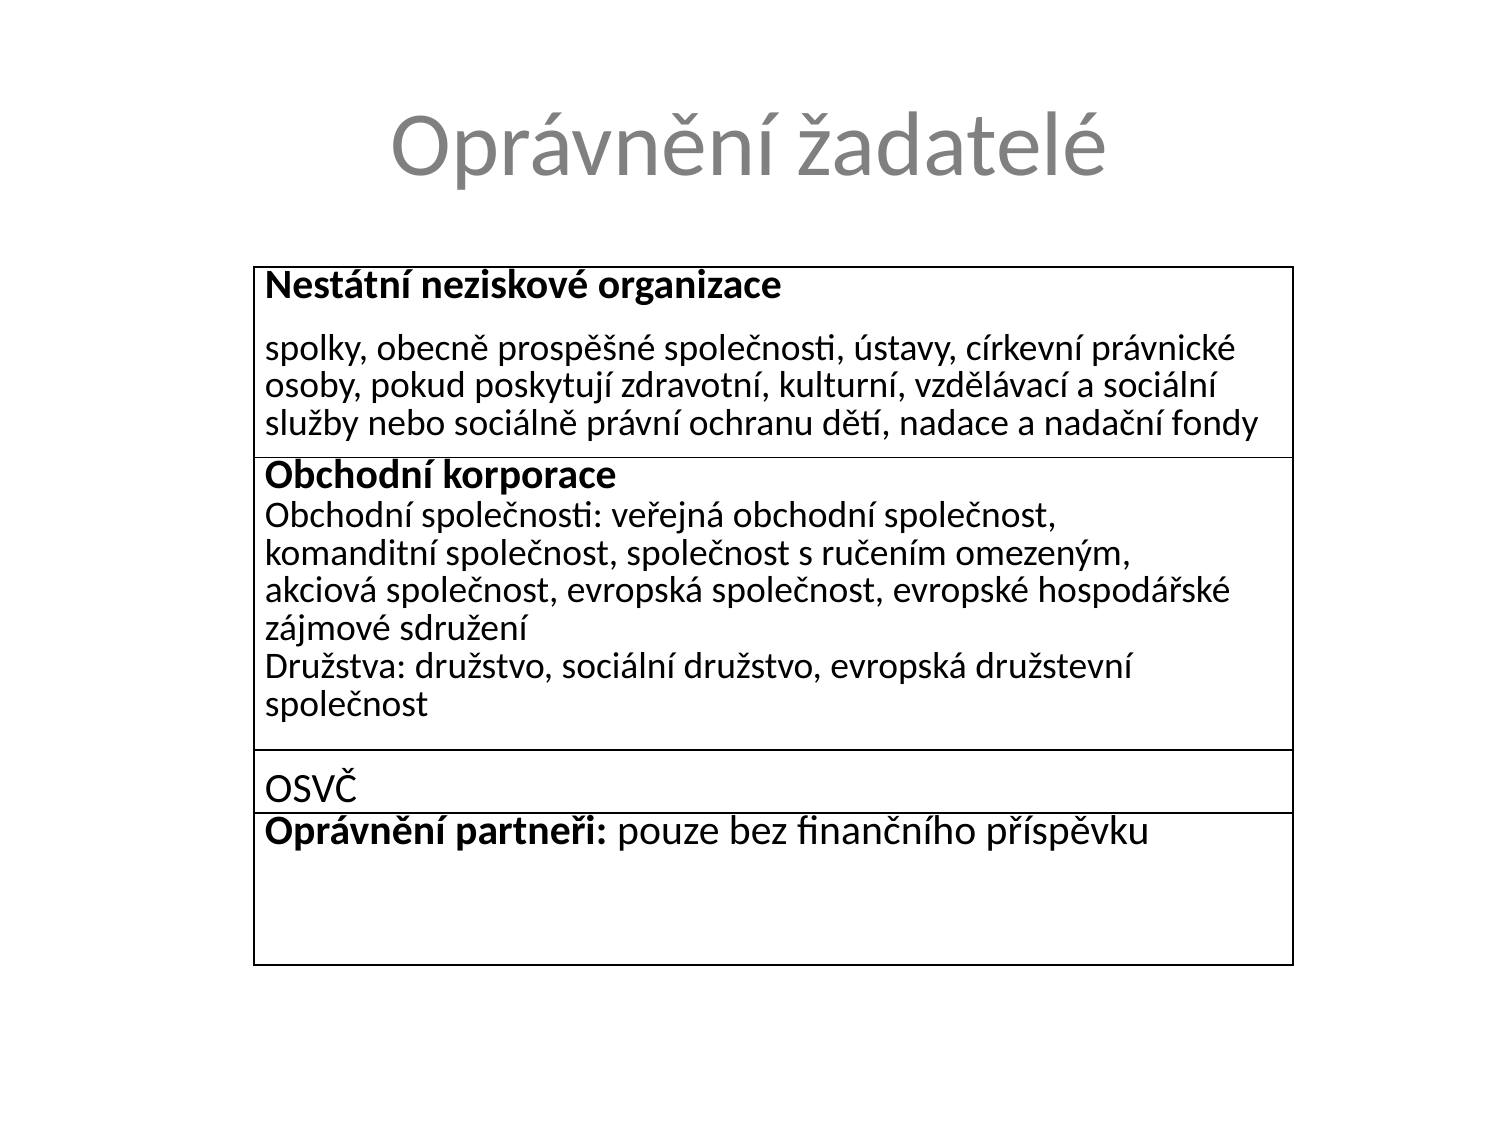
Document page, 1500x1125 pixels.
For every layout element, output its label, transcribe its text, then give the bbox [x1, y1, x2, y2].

table_cell OSVČ [255, 751, 1292, 812]
table_cell Oprávnění partneři: pouze bez finančního příspěvku [255, 814, 1292, 964]
table_header Nestátní neziskové organizace spolky, obecně prospěšné společnosti, ústavy, církevní právnické osoby, pokud poskytují zdravotní, kulturní, vzdělávací a sociální služby nebo sociálně právní ochranu dětí, nadace a nadační fondy [255, 268, 1292, 457]
title Oprávnění žadatelé [75, 45, 1425, 233]
table_cell Obchodní korporace Obchodní společnosti: veřejná obchodní společnost, komanditní společnost, společnost s ručením omezeným, akciová společnost, evropská společnost, evropské hospodářské zájmové sdružení Družstva: družstvo, sociální družstvo, evropská družstevní společnost [255, 458, 1292, 749]
